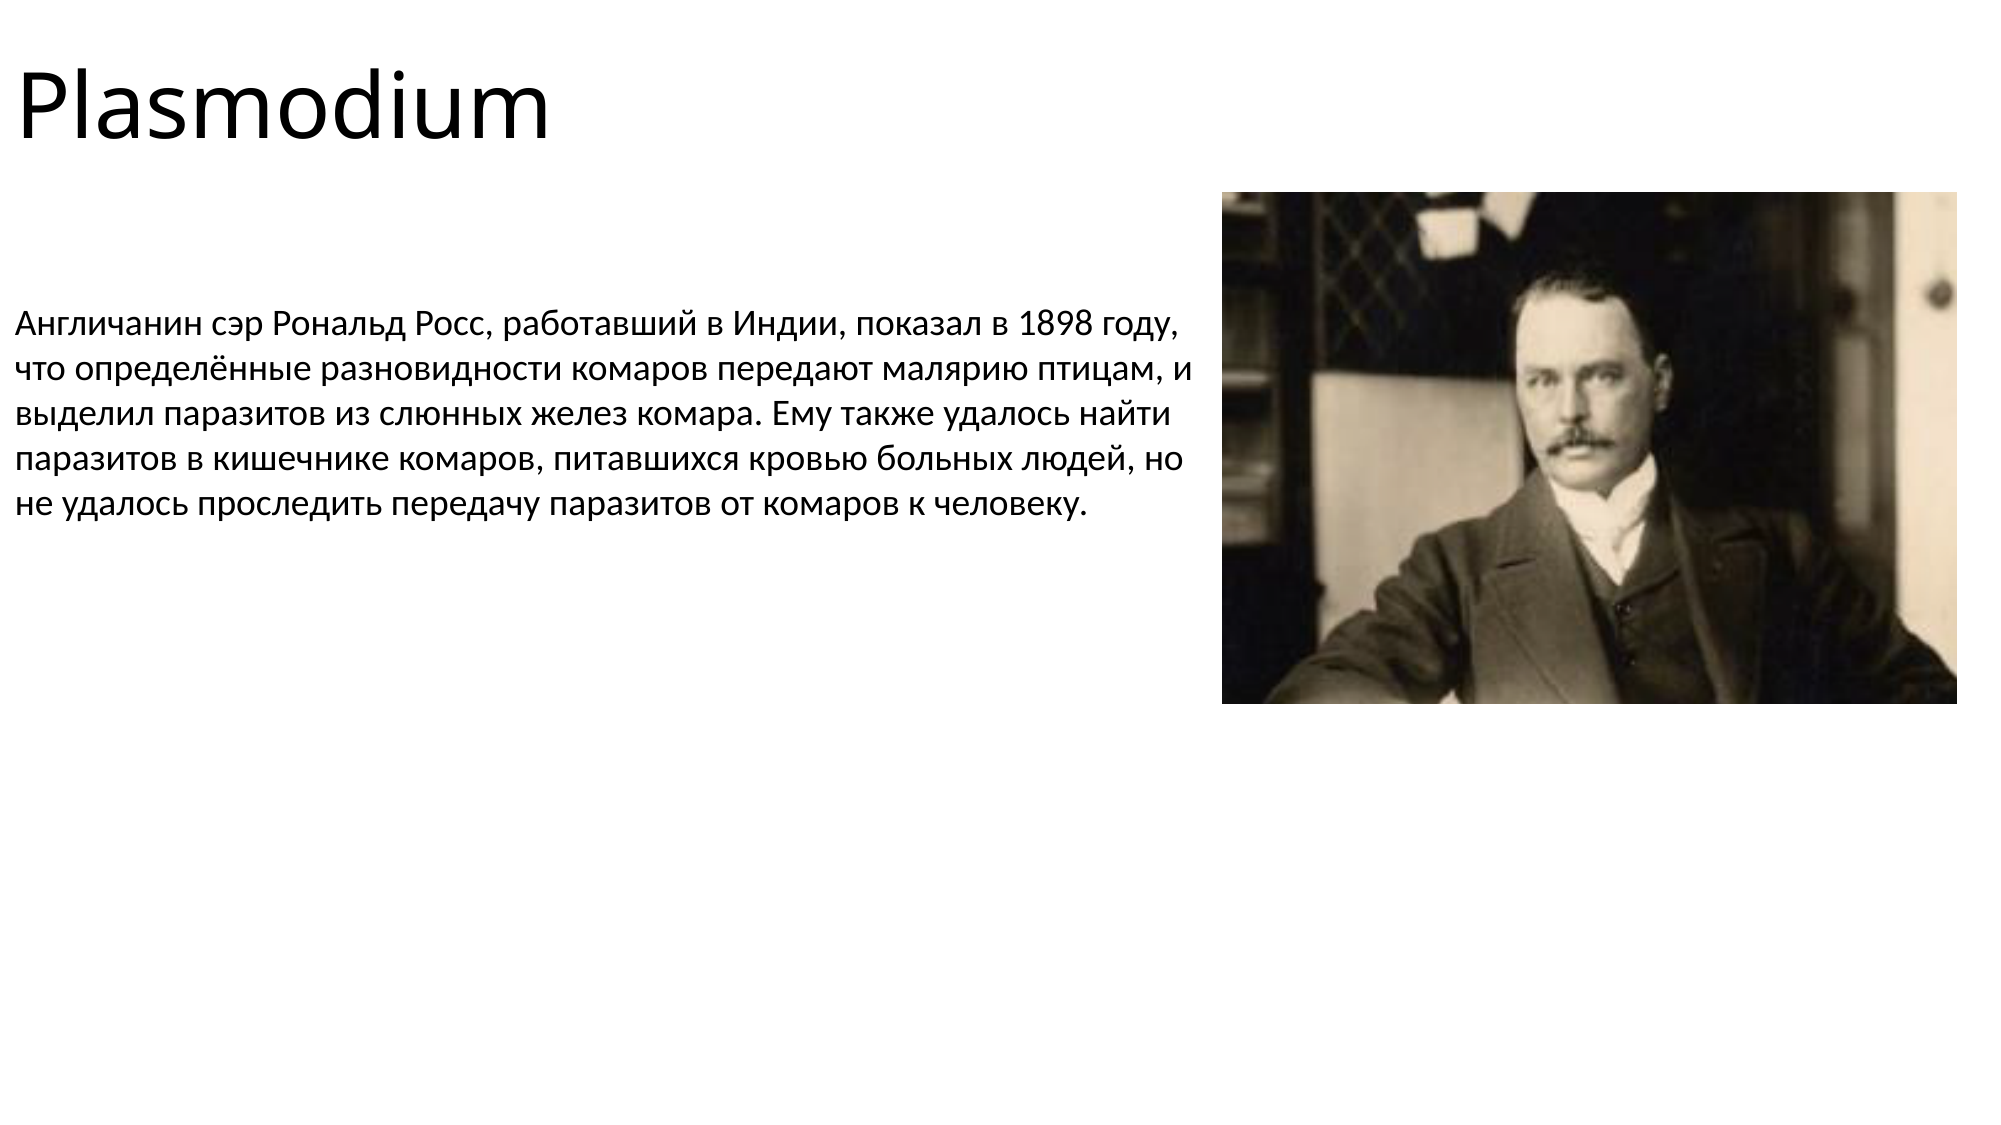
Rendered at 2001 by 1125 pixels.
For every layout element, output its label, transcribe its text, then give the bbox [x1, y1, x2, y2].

text_box Англичанин сэр Рональд Росс, работавший в Индии, показал в 1898 году, что определённые разновидности комаров передают малярию птицам, и выделил паразитов из слюнных желез комара. Ему также удалось найти паразитов в кишечнике комаров, питавшихся кровью больных людей, но не удалось проследить передачу паразитов от комаров к человеку. [0, 290, 1222, 531]
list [1222, 192, 1957, 704]
title Plasmodium [0, 0, 1725, 218]
